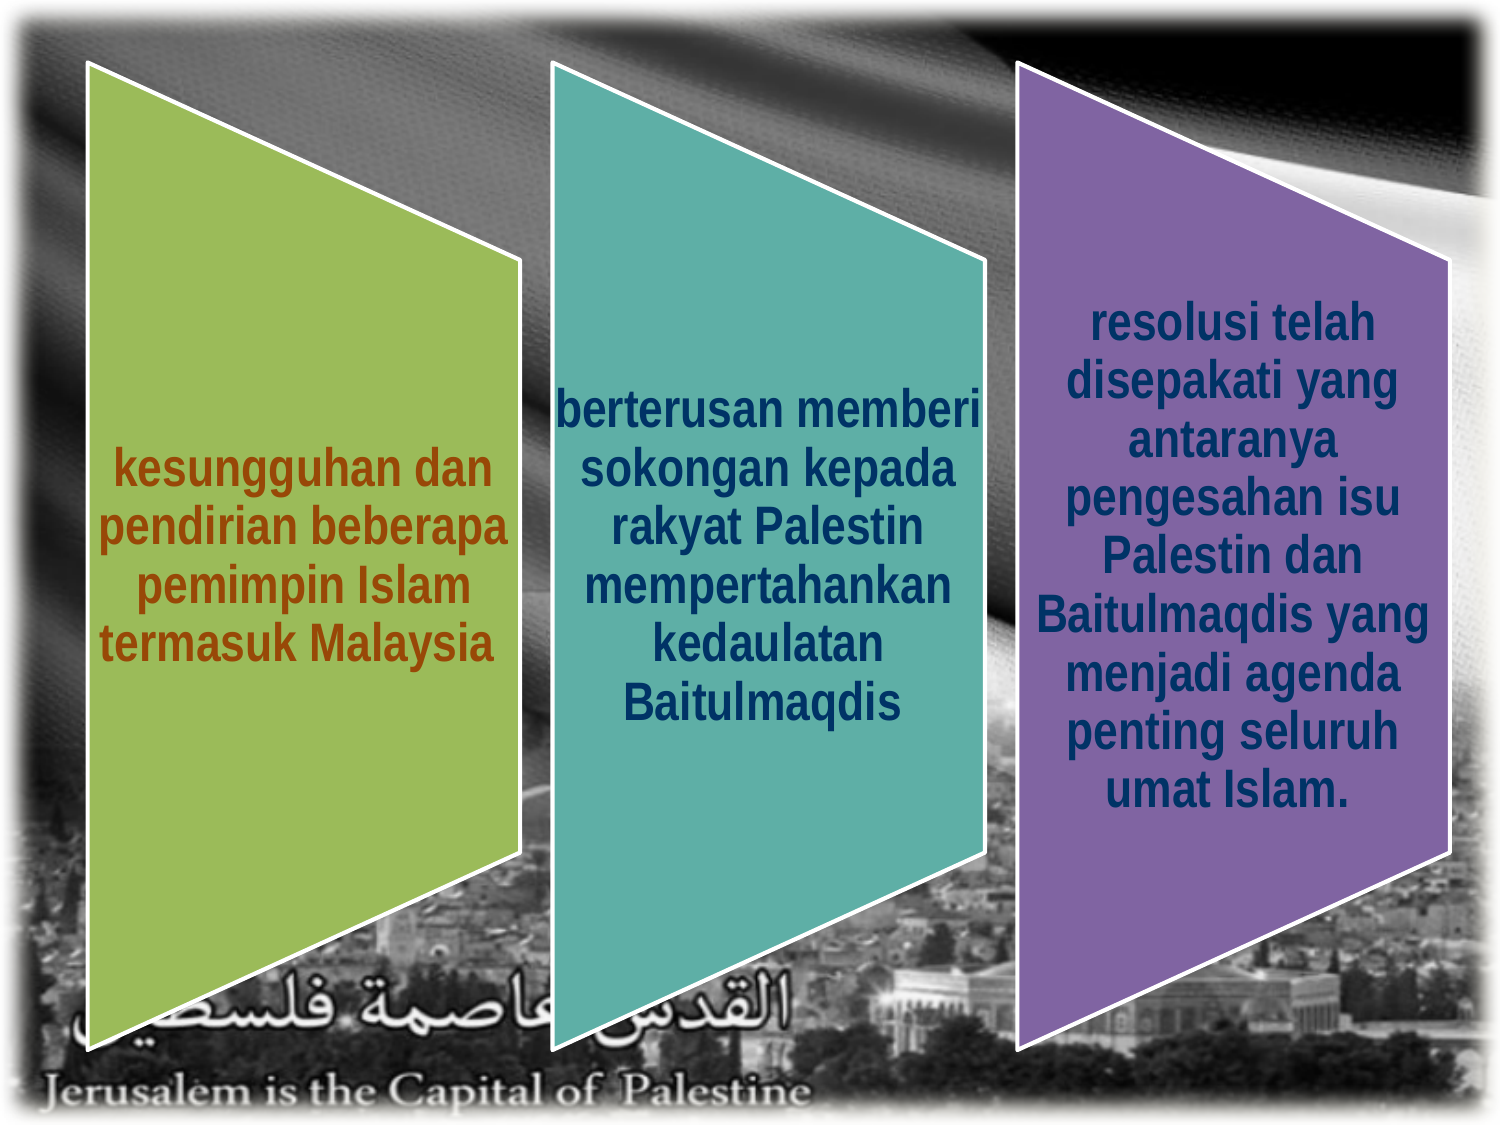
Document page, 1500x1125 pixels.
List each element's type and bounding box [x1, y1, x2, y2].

text_box [87, 62, 1451, 1051]
picture [0, 0, 1500, 1125]
